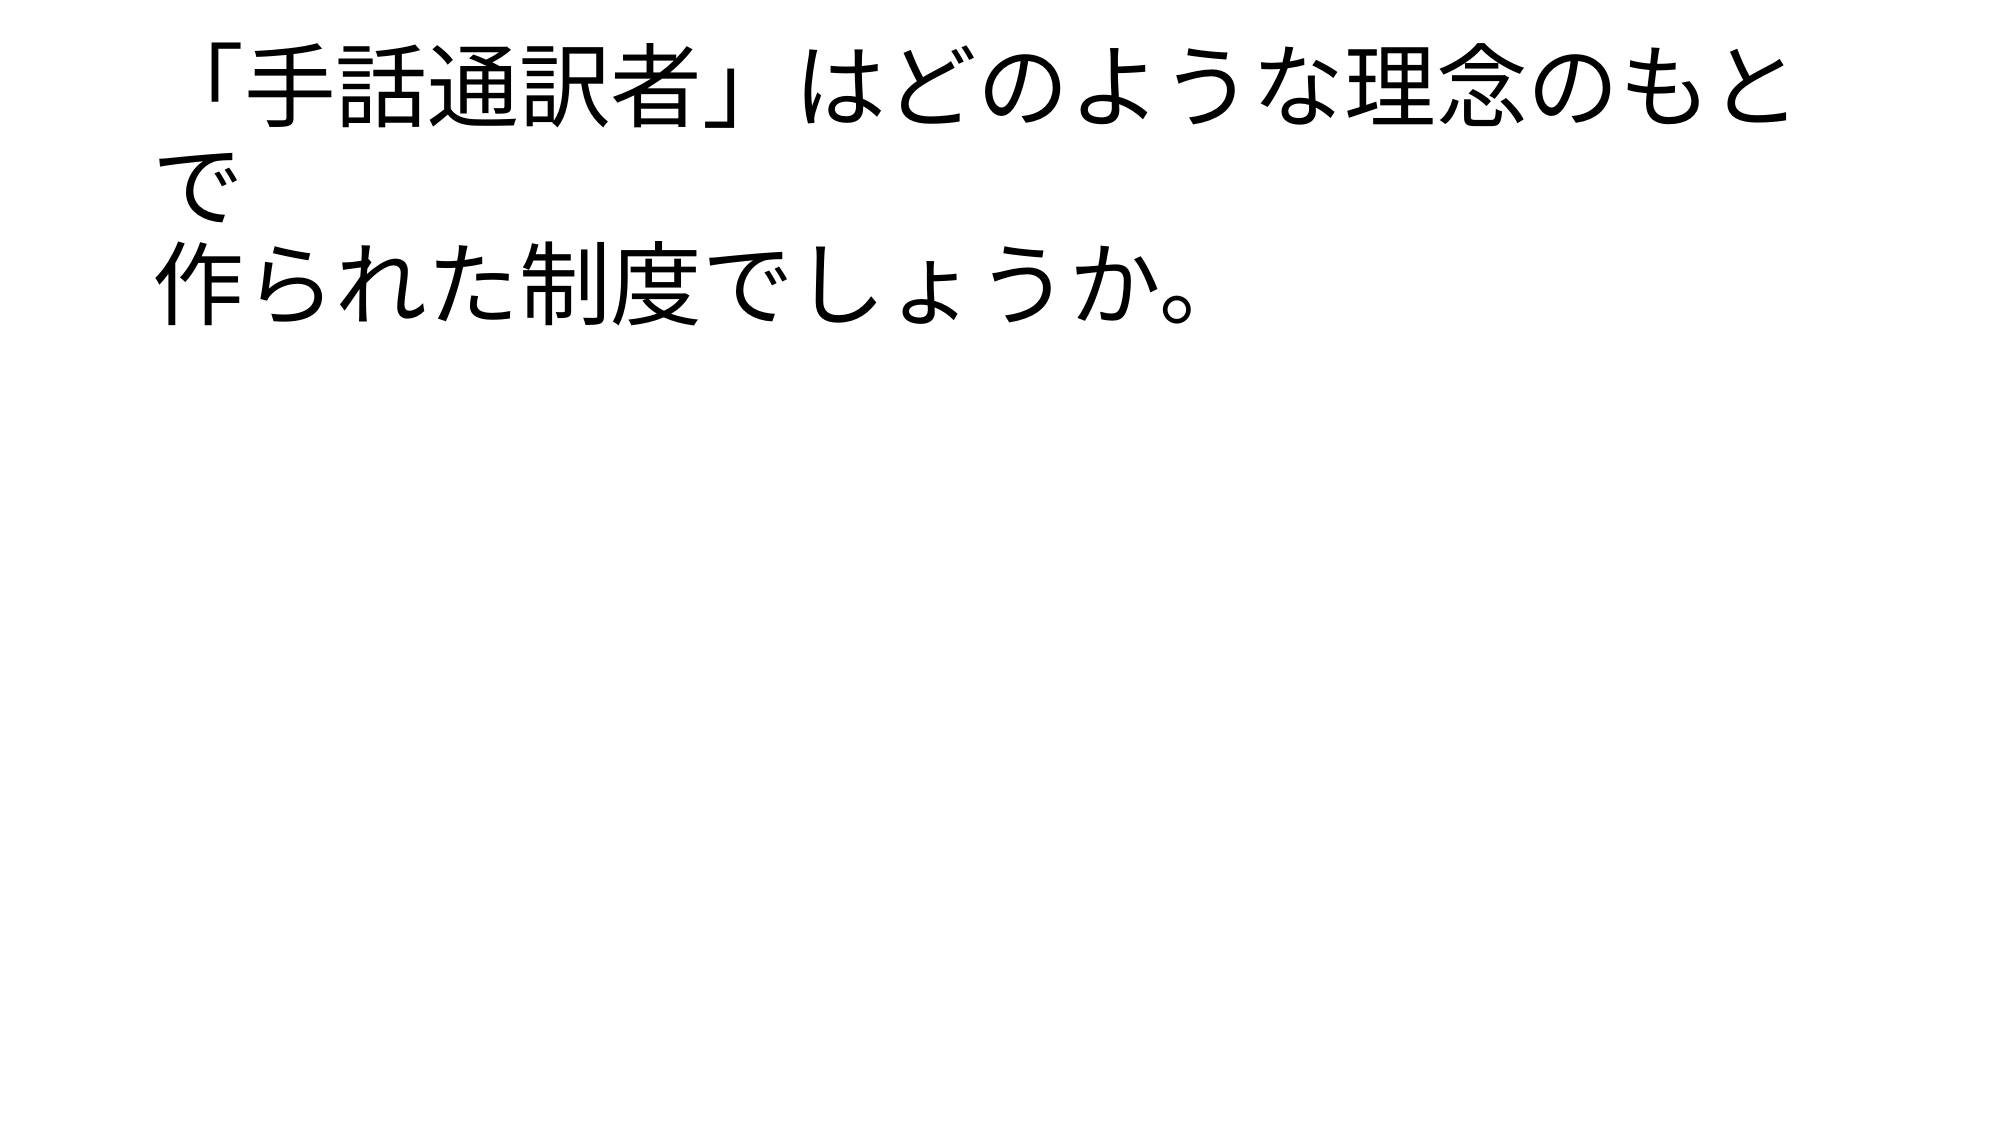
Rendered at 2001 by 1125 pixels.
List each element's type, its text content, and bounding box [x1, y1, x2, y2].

title 「手話通訳者」はどのような理念のもとで 作られた制度でしょうか。 [137, 37, 1863, 343]
